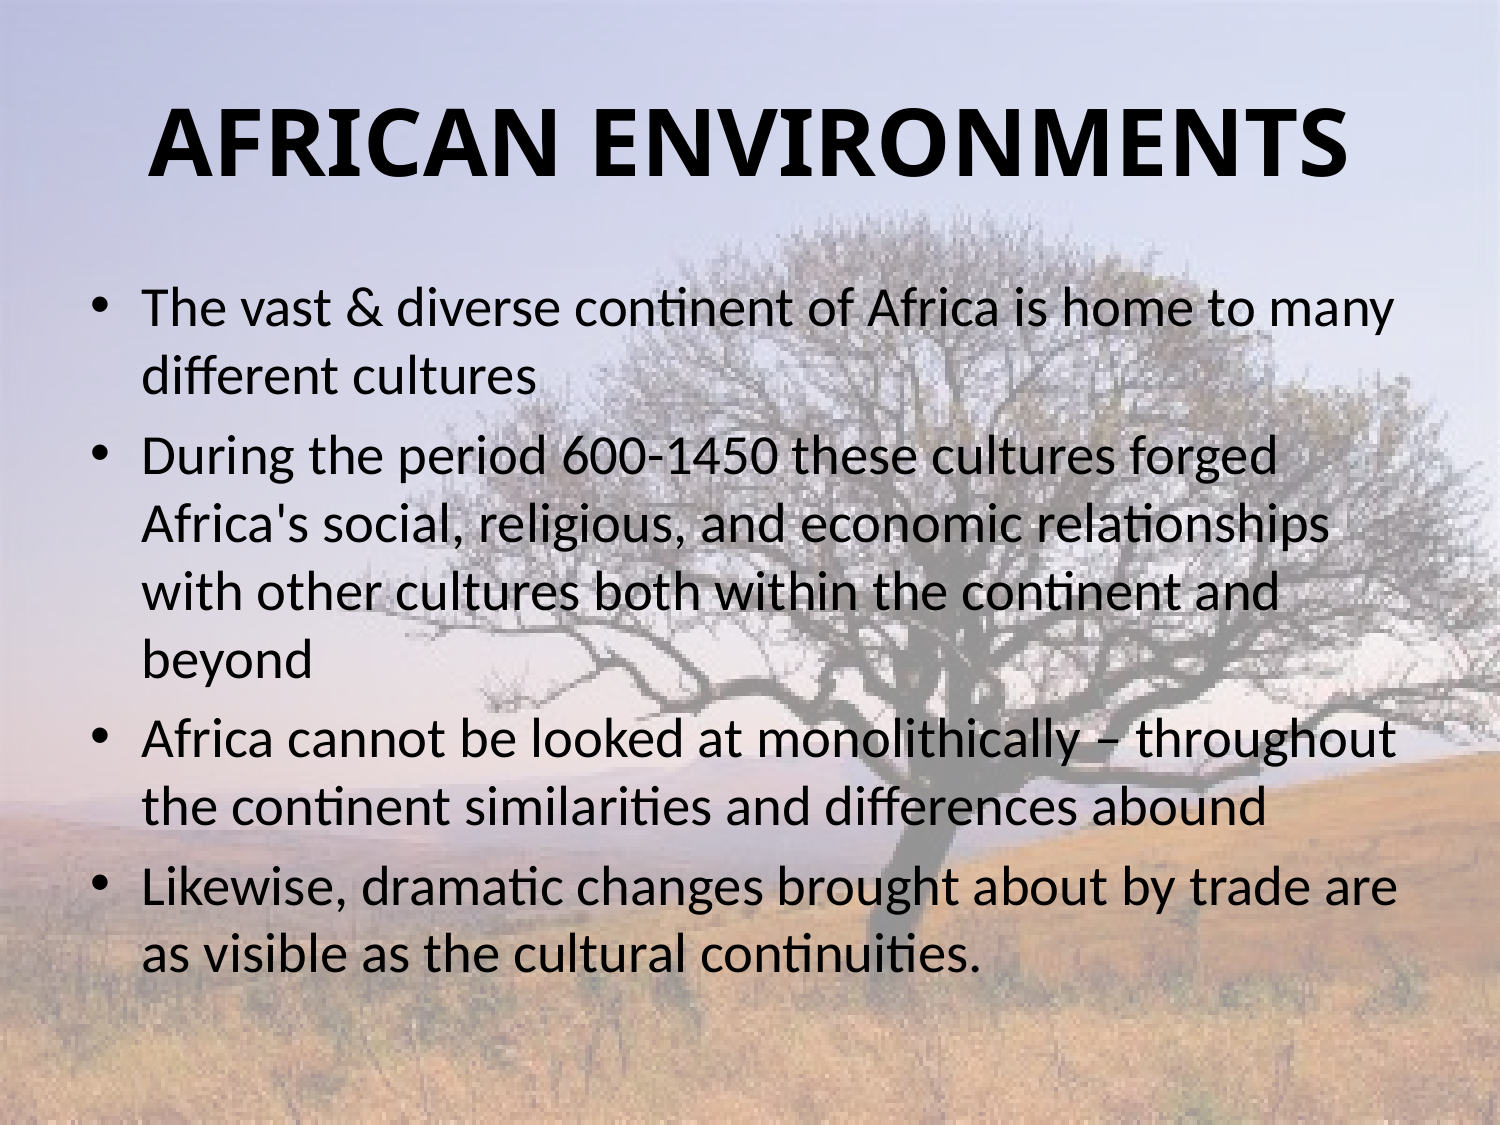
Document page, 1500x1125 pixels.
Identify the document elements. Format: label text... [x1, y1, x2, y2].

list The vast & diverse continent of Africa is home to many different cultures During the period 600-1450 these cultures forged Africa's social, religious, and economic relationships with other cultures both within the continent and beyond Africa cannot be looked at monolithically – throughout the continent similarities and differences abound Likewise, dramatic changes brought about by trade are as visible as the cultural continuities. [75, 262, 1425, 1005]
title AFRICAN ENVIRONMENTS [75, 45, 1425, 233]
